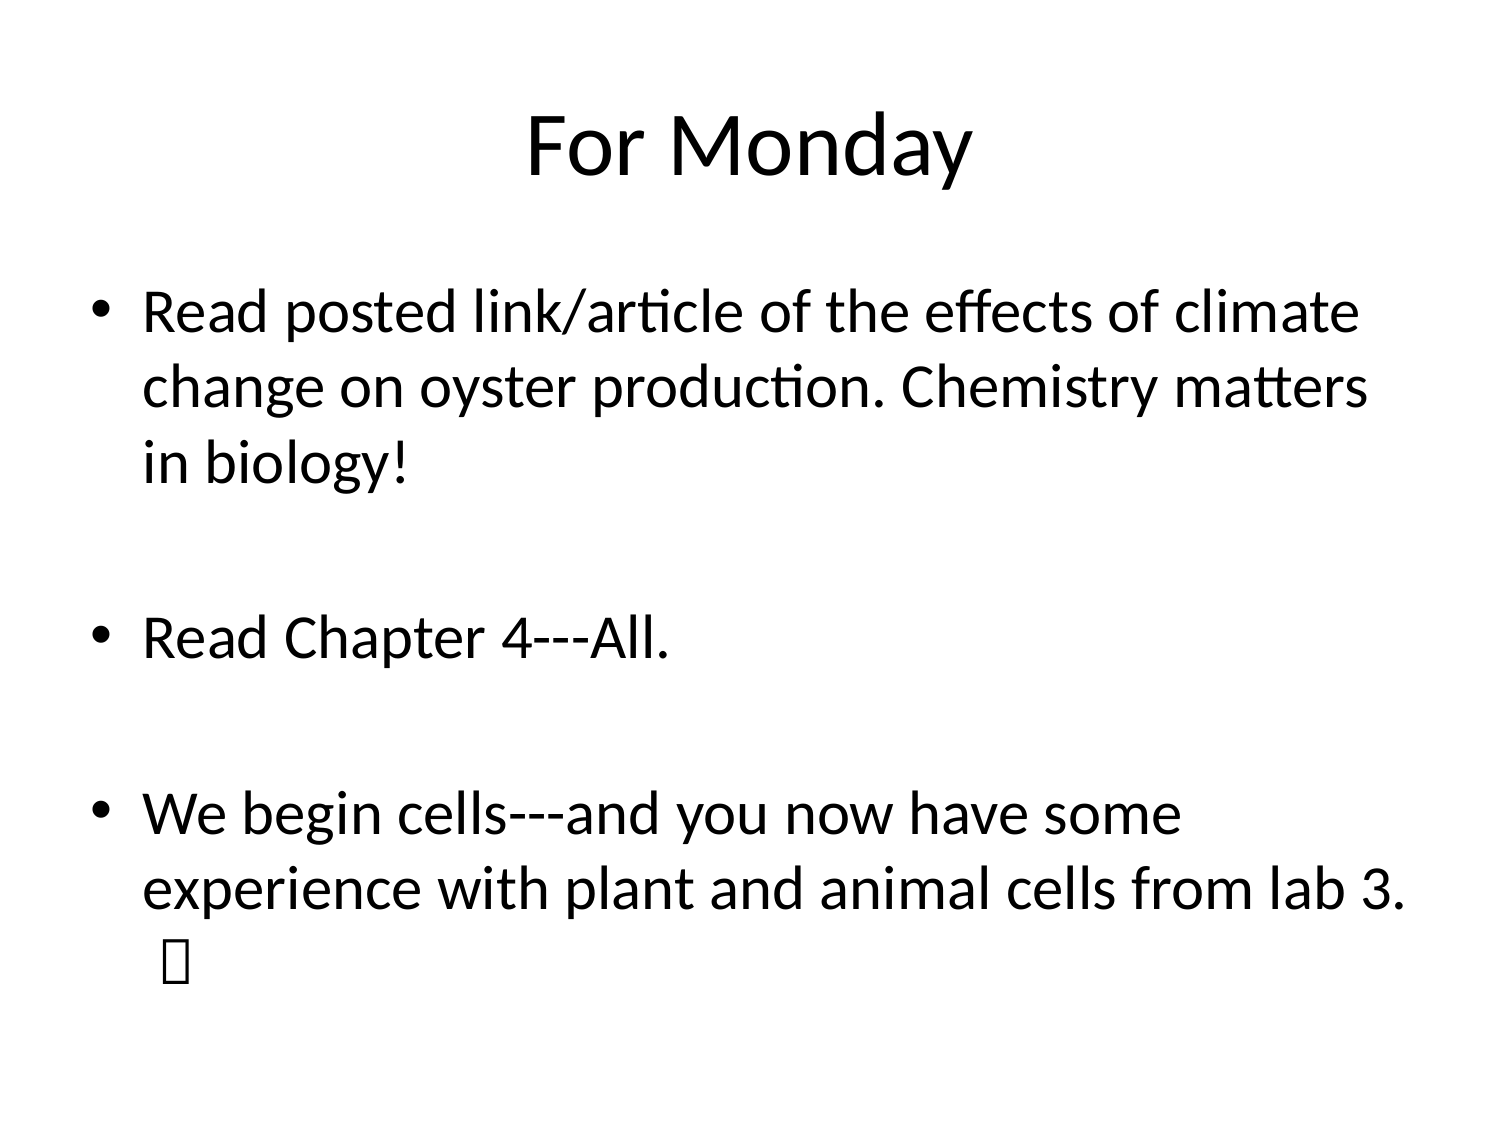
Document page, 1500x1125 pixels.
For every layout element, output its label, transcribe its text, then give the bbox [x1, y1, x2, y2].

list Read posted link/article of the effects of climate change on oyster production. Chemistry matters in biology! Read Chapter 4---All. We begin cells---and you now have some experience with plant and animal cells from lab 3.  [75, 262, 1425, 1005]
title For Monday [75, 45, 1425, 233]
